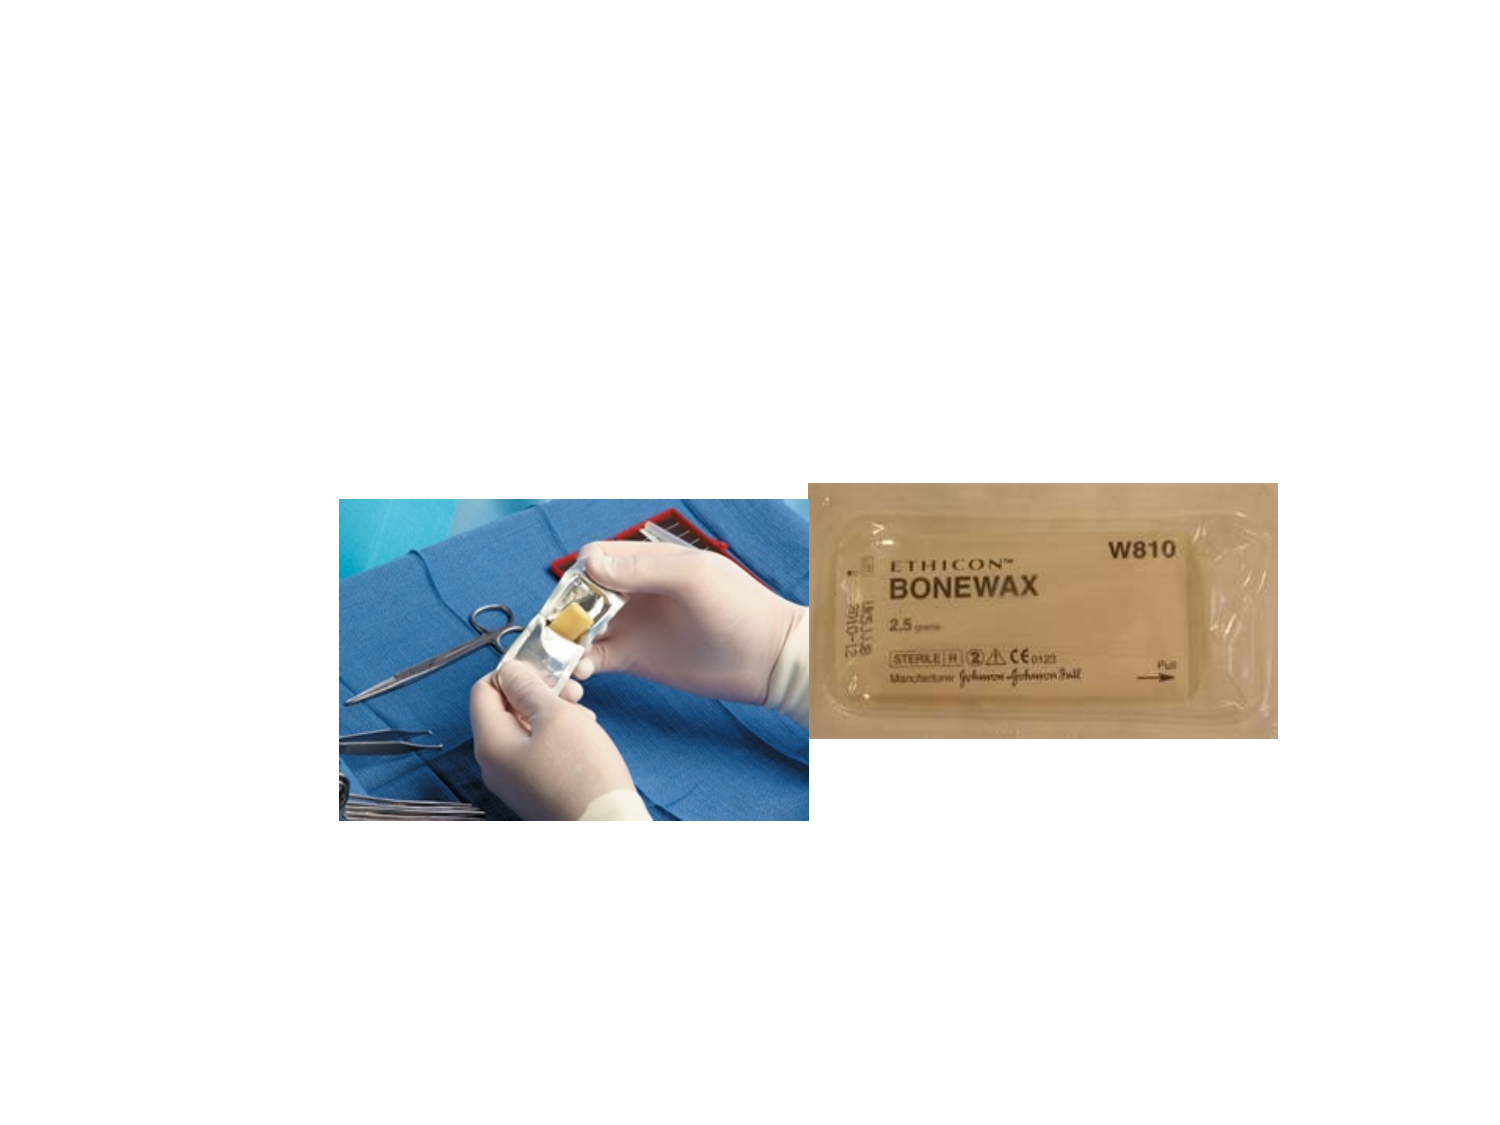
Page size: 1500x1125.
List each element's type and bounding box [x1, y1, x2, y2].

picture [339, 483, 1278, 821]
